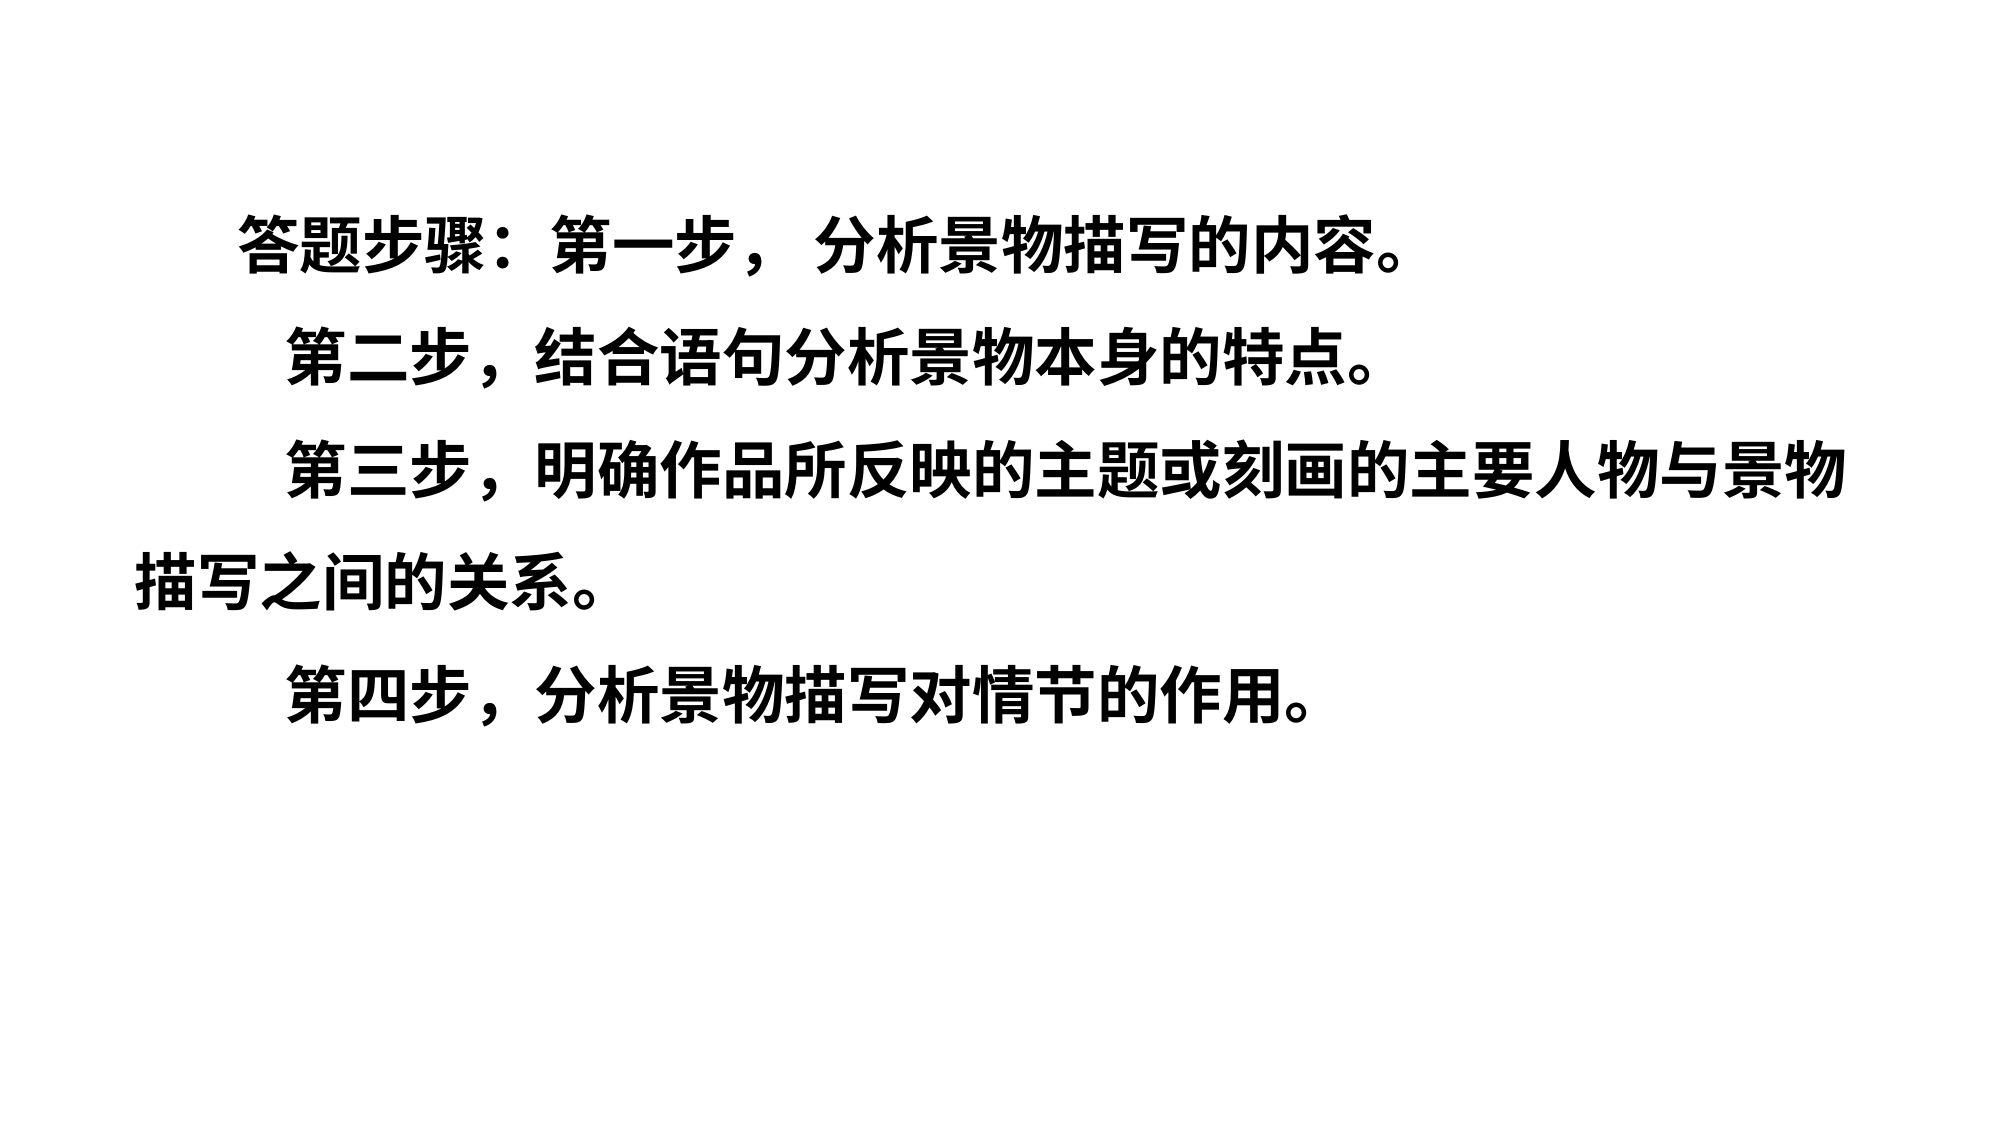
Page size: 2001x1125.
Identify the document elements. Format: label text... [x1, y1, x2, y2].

text_box 答题步骤：第一步， 分析景物描写的内容。 第二步，结合语句分析景物本身的特点。 第三步，明确作品所反映的主题或刻画的主要人物与景物描写之间的关系。 第四步，分析景物描写对情节的作用。 [119, 161, 1890, 738]
